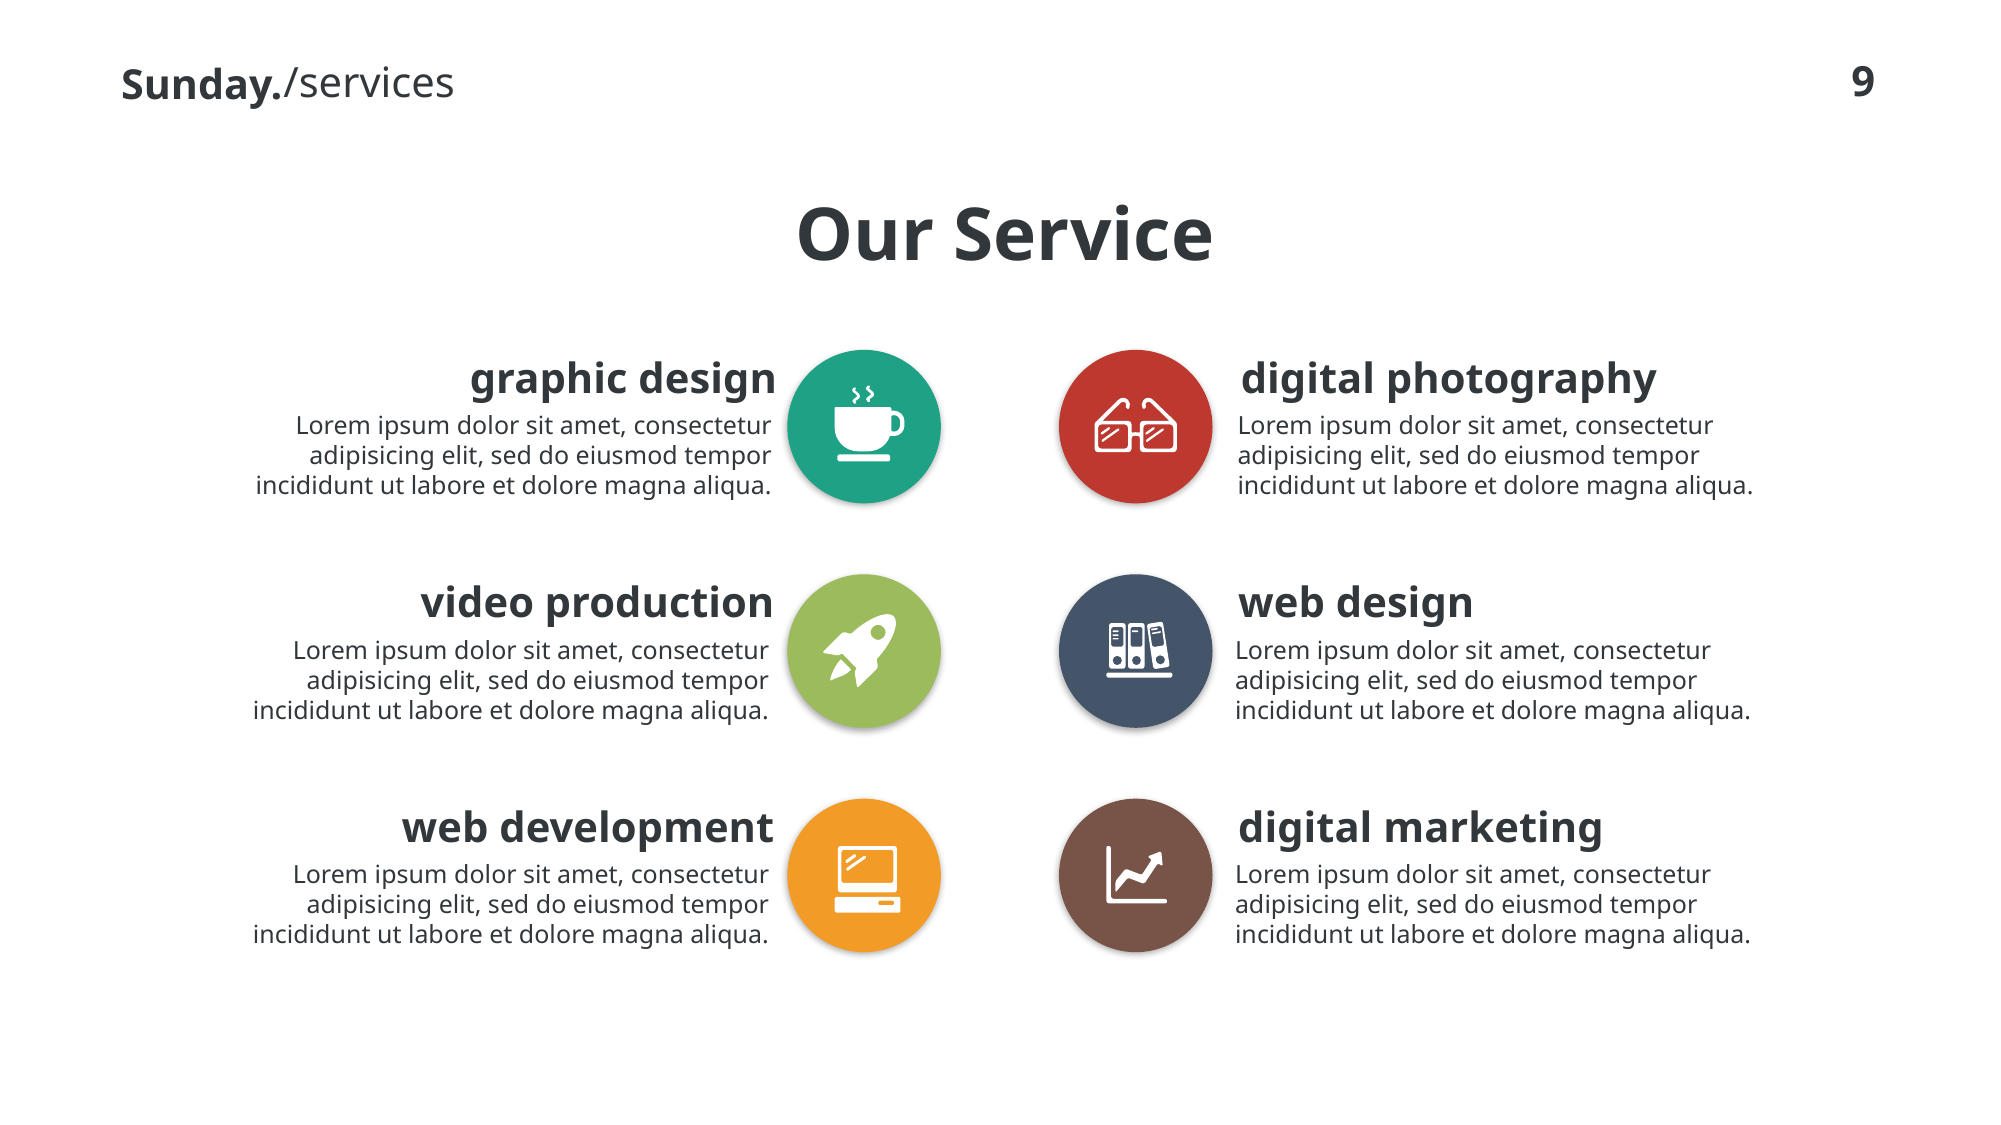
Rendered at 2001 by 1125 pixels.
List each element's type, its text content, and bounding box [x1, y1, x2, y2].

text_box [1058, 798, 1213, 953]
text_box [1214, 349, 1785, 516]
title Our Service [100, 193, 1910, 291]
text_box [220, 573, 790, 740]
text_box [1058, 349, 1213, 504]
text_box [787, 573, 942, 729]
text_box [1212, 798, 1782, 965]
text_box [1212, 573, 1782, 740]
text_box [1058, 573, 1213, 729]
list /services [268, 48, 993, 114]
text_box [787, 798, 942, 953]
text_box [220, 798, 790, 965]
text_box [222, 349, 793, 516]
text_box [787, 349, 942, 504]
